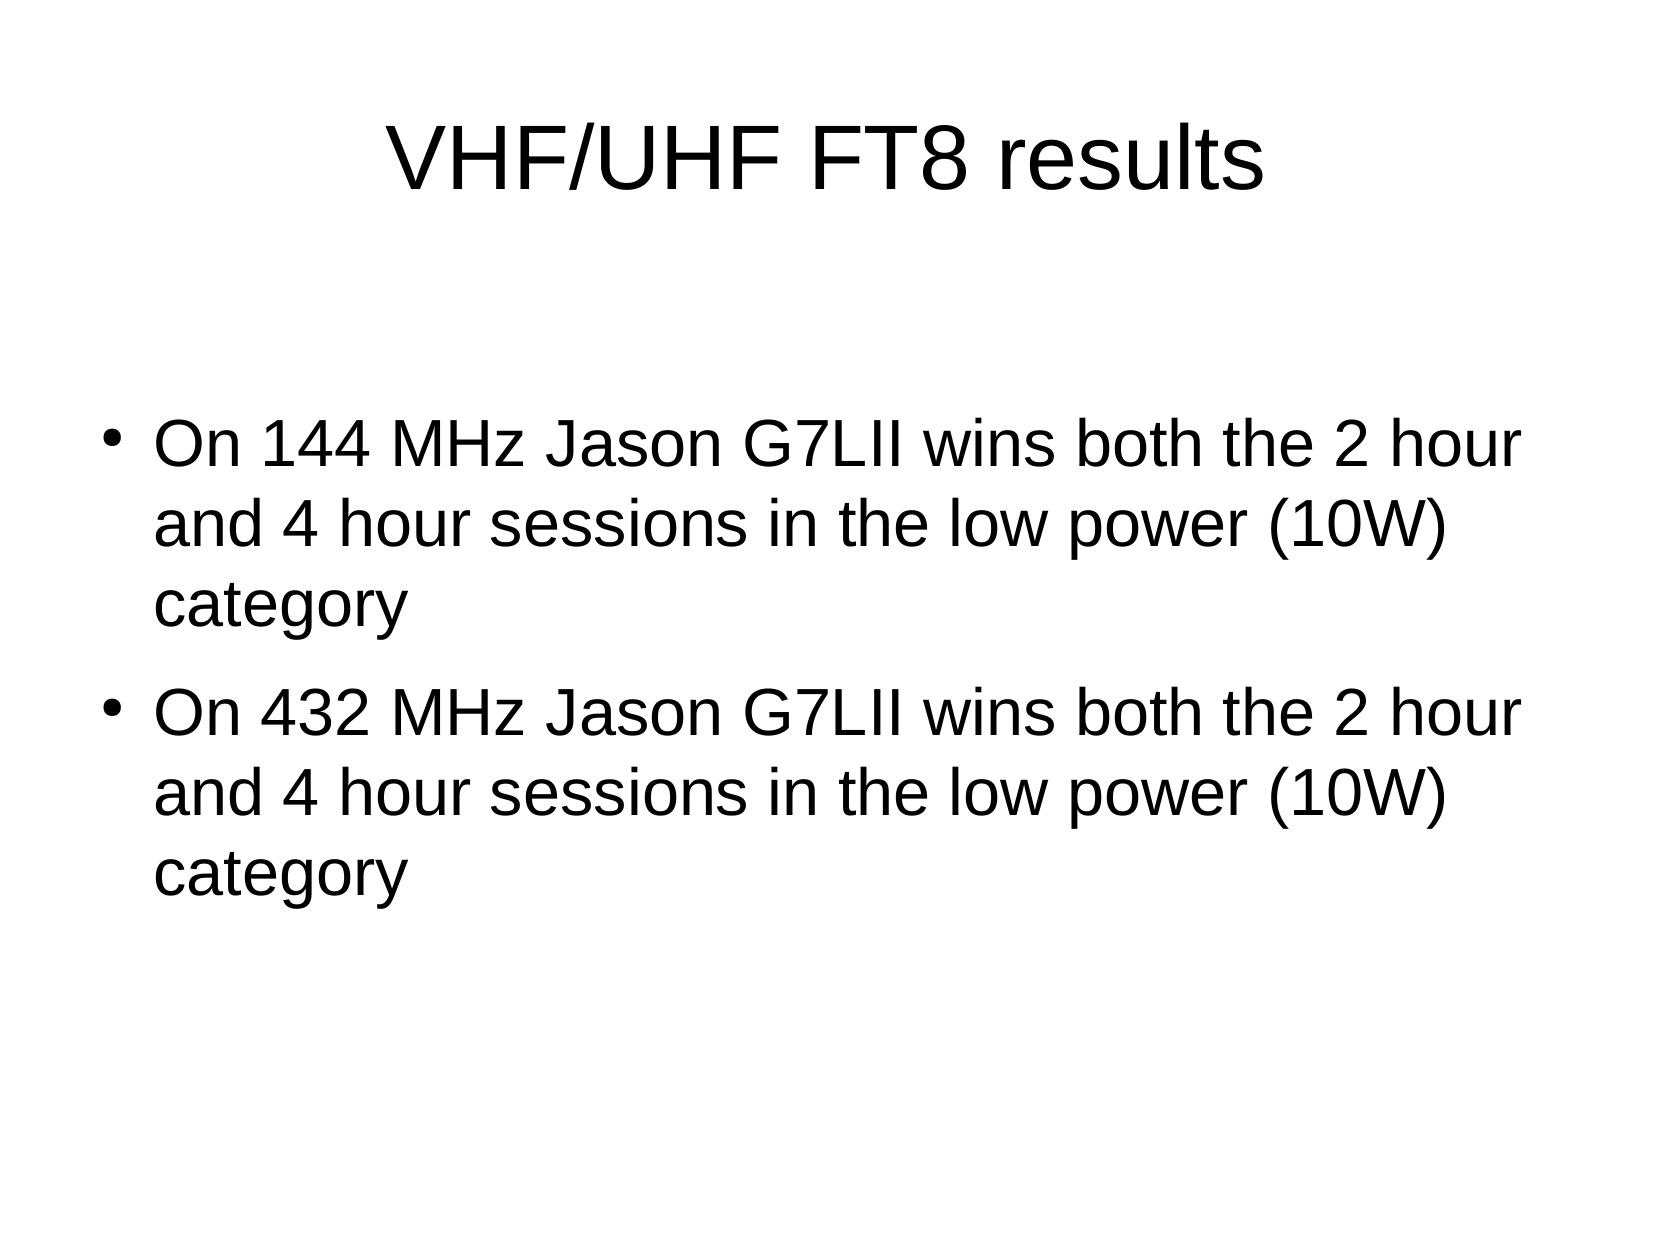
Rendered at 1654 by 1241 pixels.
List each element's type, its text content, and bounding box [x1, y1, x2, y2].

list On 144 MHz Jason G7LII wins both the 2 hour and 4 hour sessions in the low power (10W) category On 432 MHz Jason G7LII wins both the 2 hour and 4 hour sessions in the low power (10W) category [82, 290, 1571, 1109]
title VHF/UHF FT8 results [82, 49, 1571, 257]
